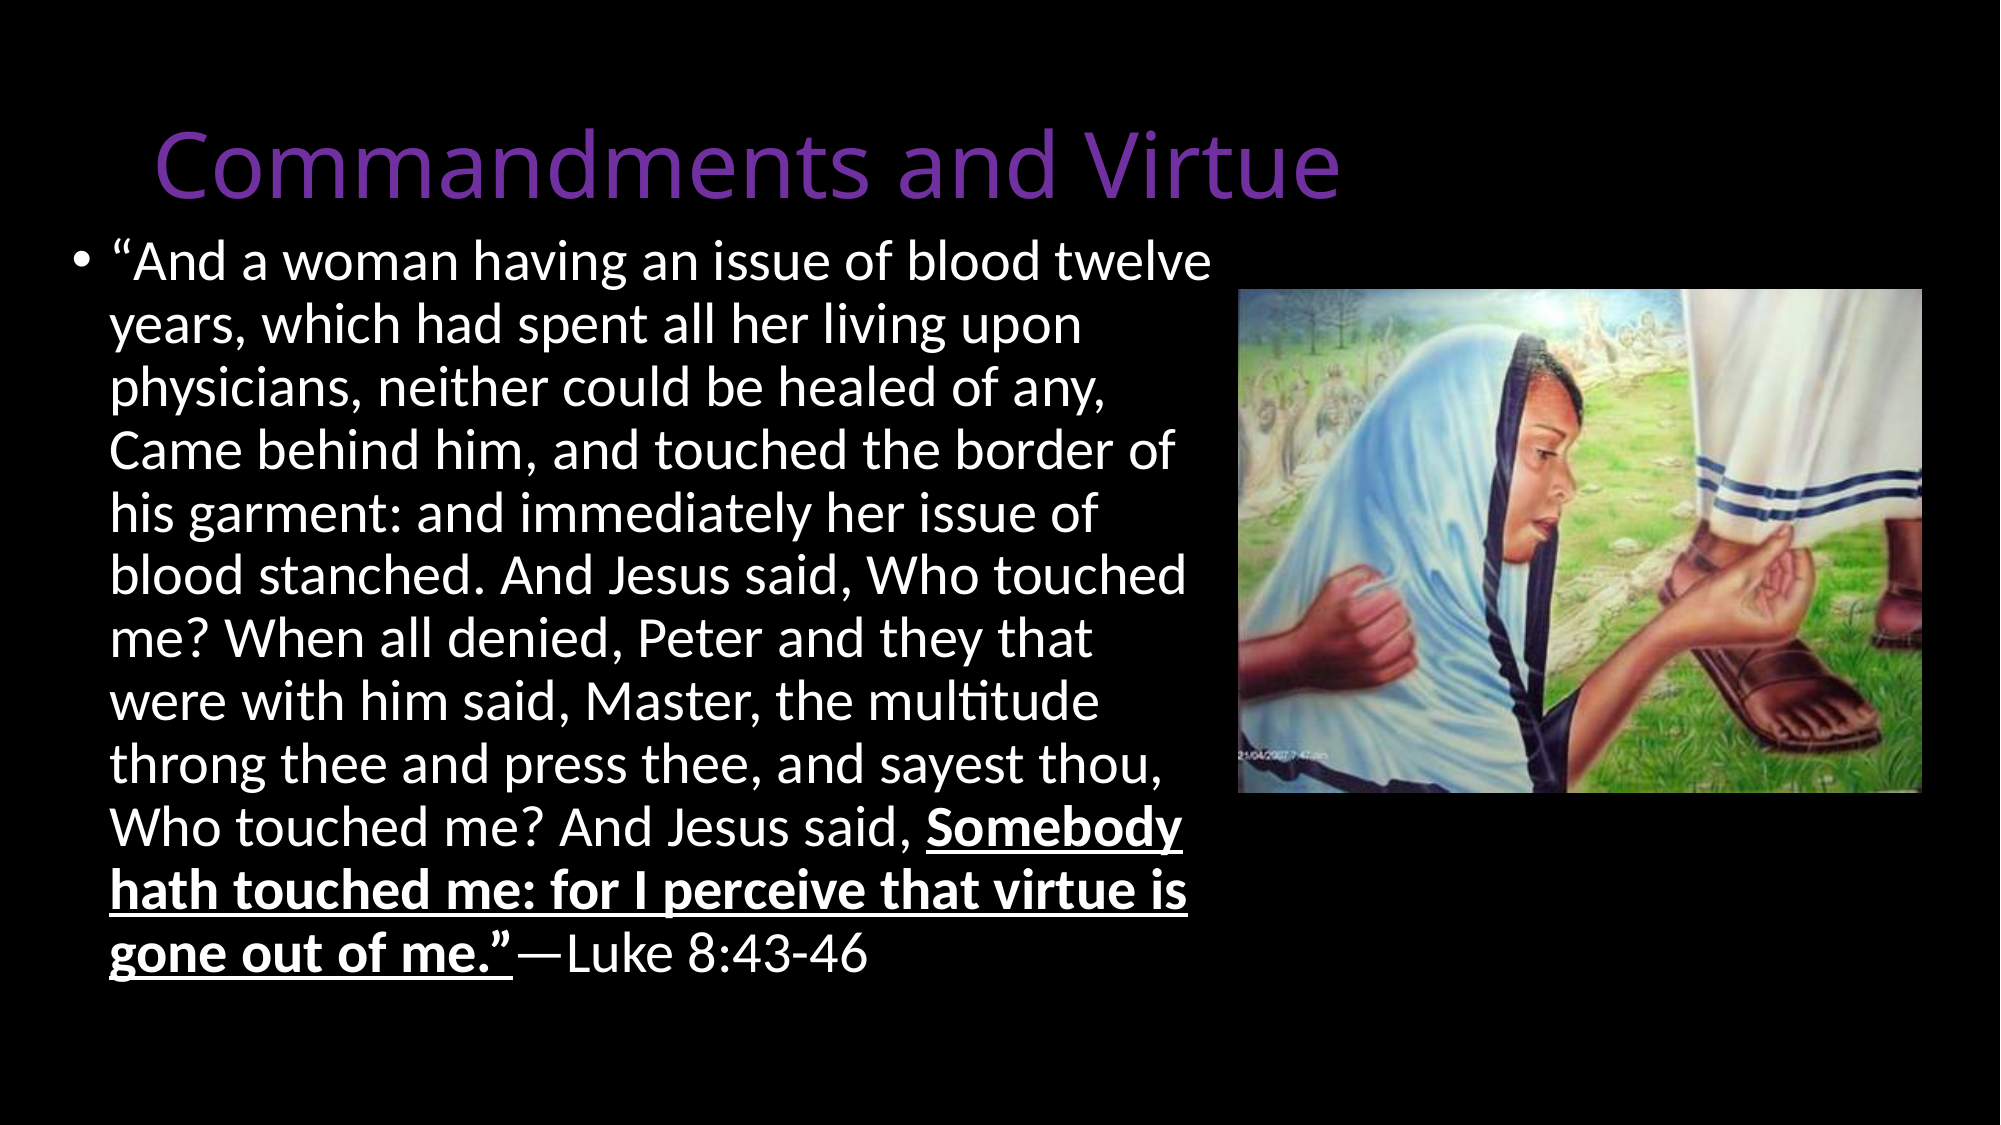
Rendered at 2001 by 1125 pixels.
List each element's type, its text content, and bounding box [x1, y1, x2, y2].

title Commandments and Virtue [137, 59, 1863, 278]
list “And a woman having an issue of blood twelve years, which had spent all her living upon physicians, neither could be healed of any, Came behind him, and touched the border of his garment: and immediately her issue of blood stanched. And Jesus said, Who touched me? When all denied, Peter and they that were with him said, Master, the multitude throng thee and press thee, and sayest thou, Who touched me? And Jesus said, Somebody hath touched me: for I perceive that virtue is gone out of me.”—Luke 8:43-46 [56, 223, 1239, 1018]
picture [1238, 289, 1922, 793]
